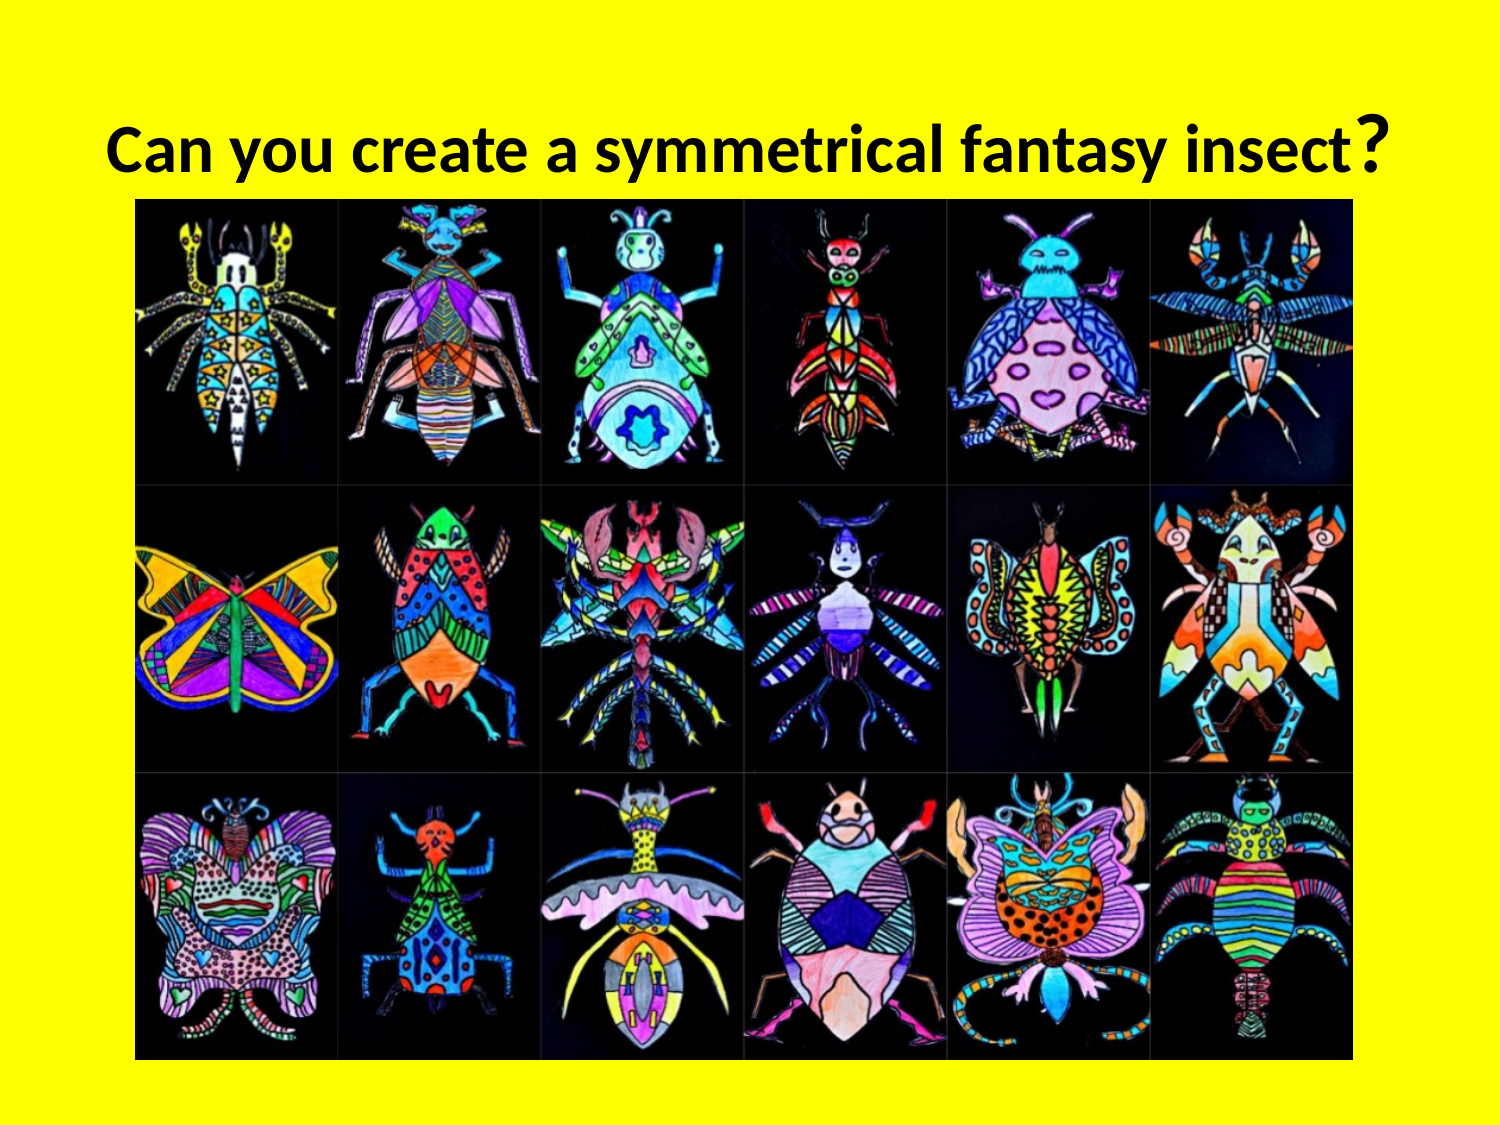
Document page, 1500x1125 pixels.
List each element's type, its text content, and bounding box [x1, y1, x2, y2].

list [135, 199, 1353, 1060]
title Can you create a symmetrical fantasy insect? [75, 45, 1425, 233]
